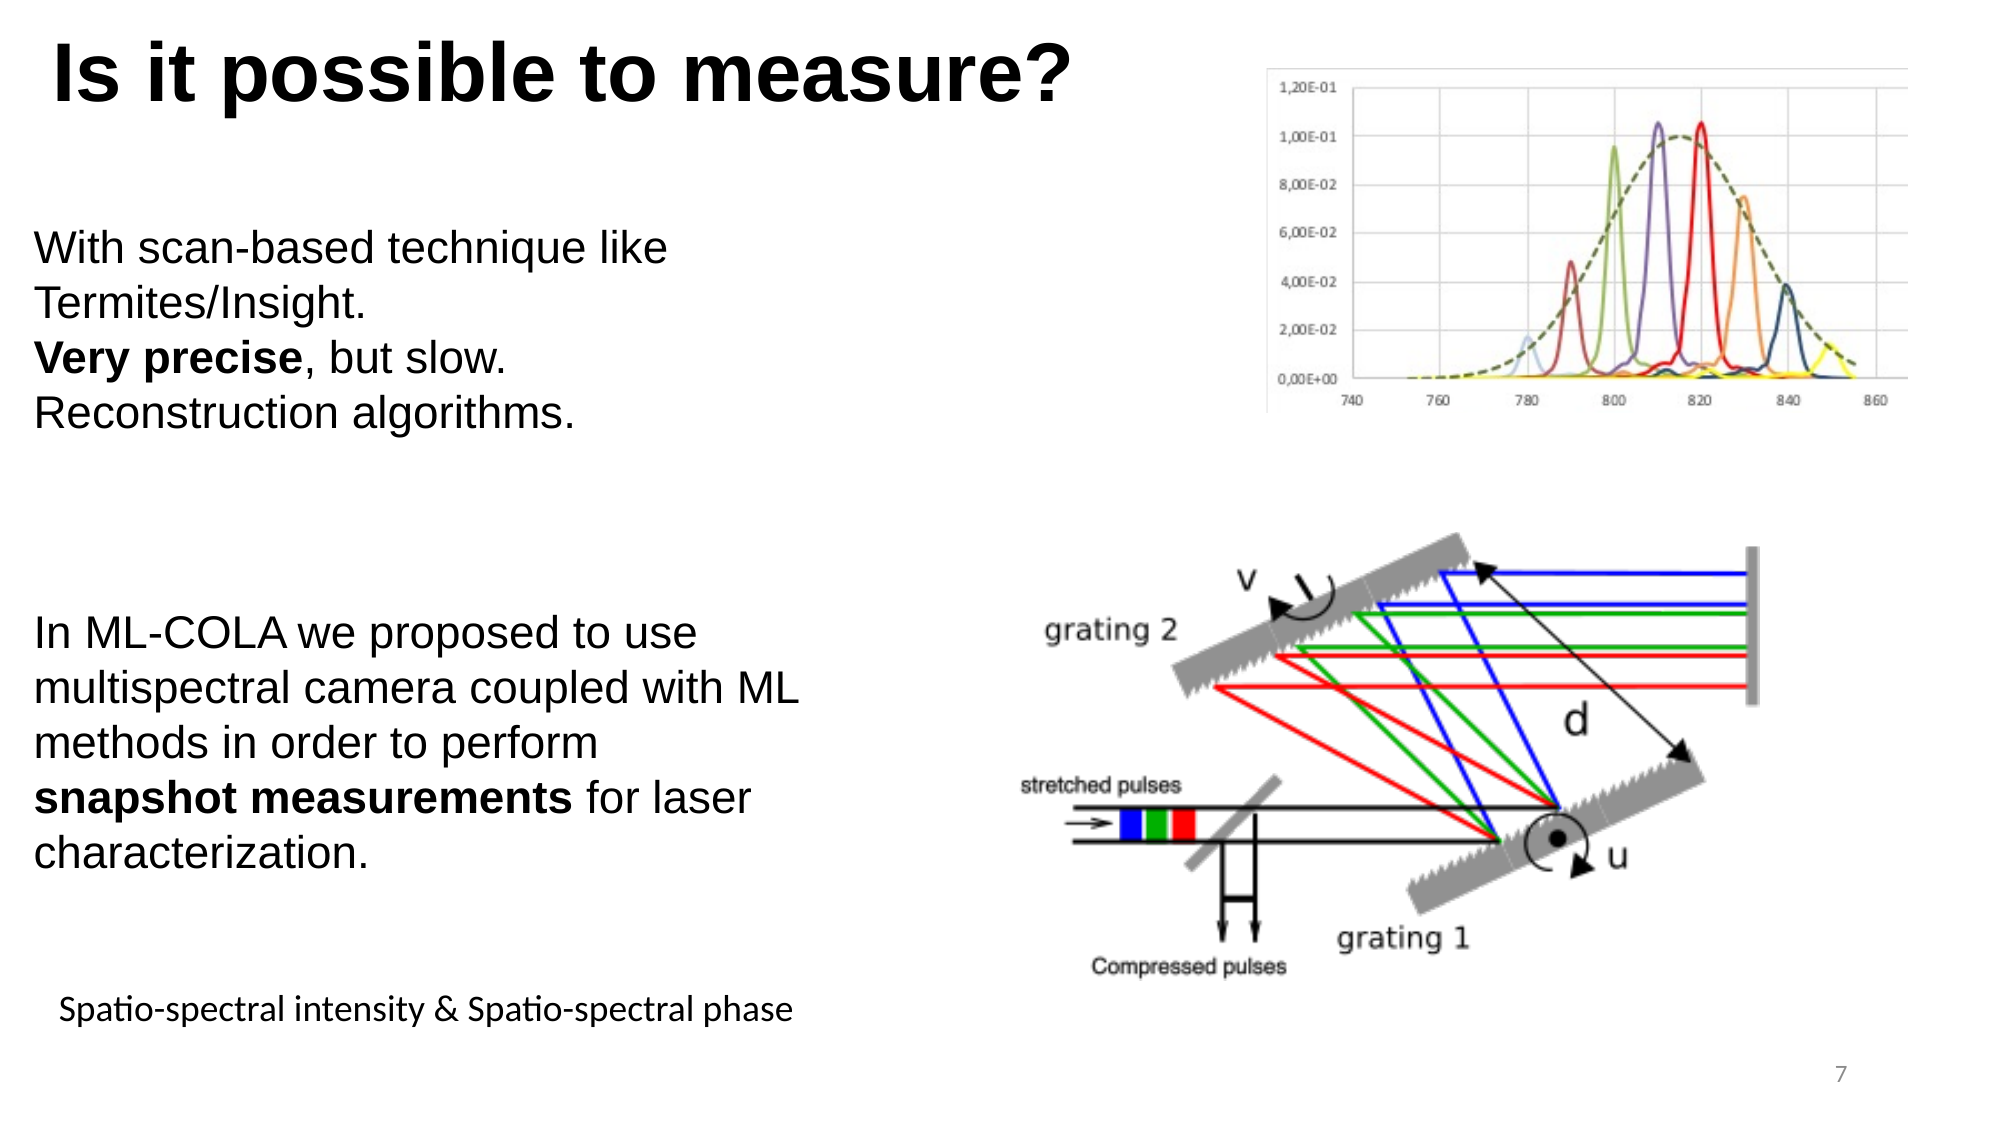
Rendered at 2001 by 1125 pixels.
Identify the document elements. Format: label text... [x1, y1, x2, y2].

text_box Spatio-spectral intensity & Spatio-spectral phase [43, 976, 818, 1037]
text_box Is it possible to measure? [37, 10, 1114, 126]
text_box With scan-based technique like Termites/Insight. Very precise, but slow. Reconstruction algorithms. In ML-COLA we proposed to use multispectral camera coupled with ML methods in order to perform snapshot measurements for laser characterization. [18, 210, 816, 886]
picture [1018, 532, 1760, 981]
slide_number 7 [1412, 1042, 1863, 1103]
picture [1266, 68, 1908, 413]
